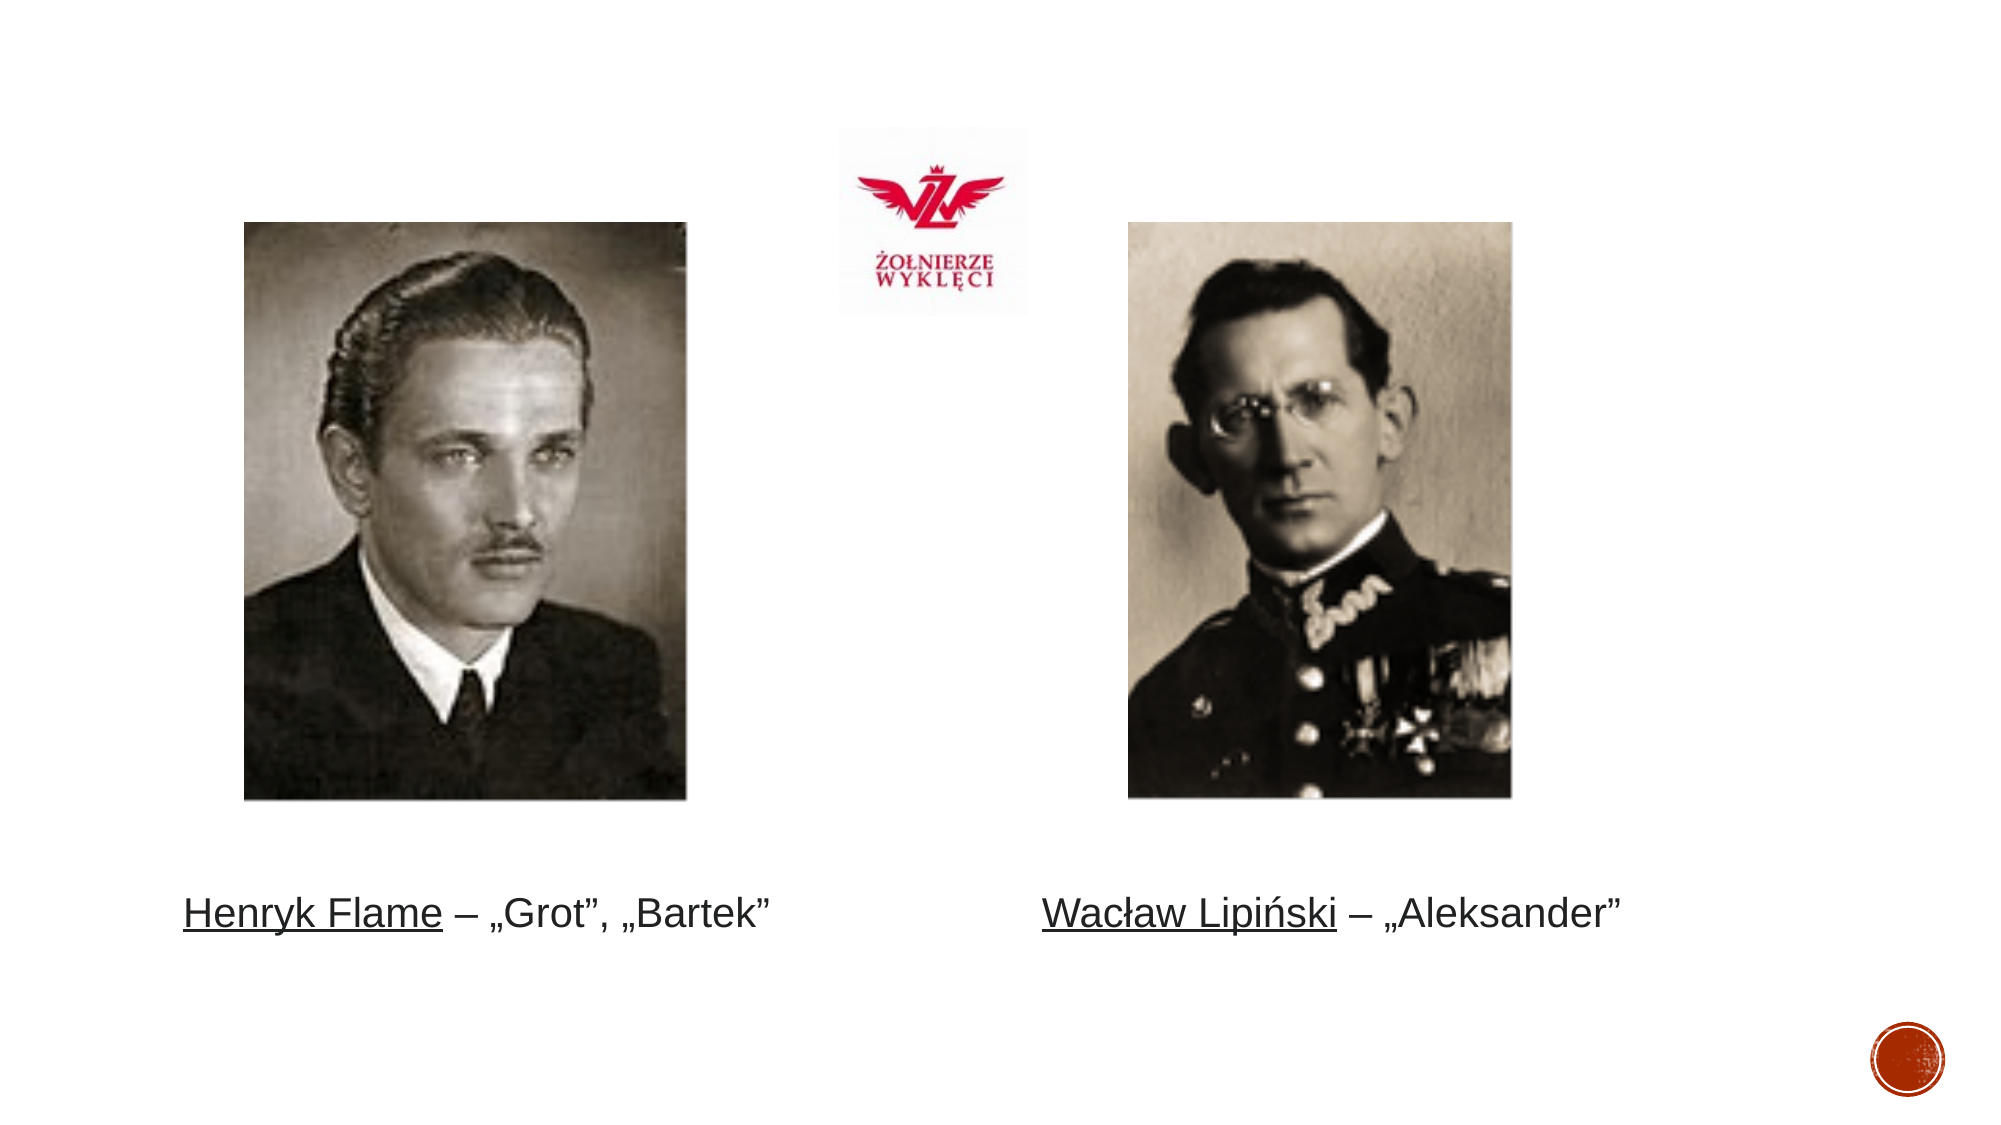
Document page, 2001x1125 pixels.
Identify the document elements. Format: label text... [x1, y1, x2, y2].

text_box Wacław Lipiński – „Aleksander” [1026, 877, 1647, 943]
picture [1128, 222, 1517, 804]
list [246, 224, 691, 804]
text_box Henryk Flame – „Grot”, „Bartek” [168, 877, 788, 943]
picture [839, 127, 1028, 316]
